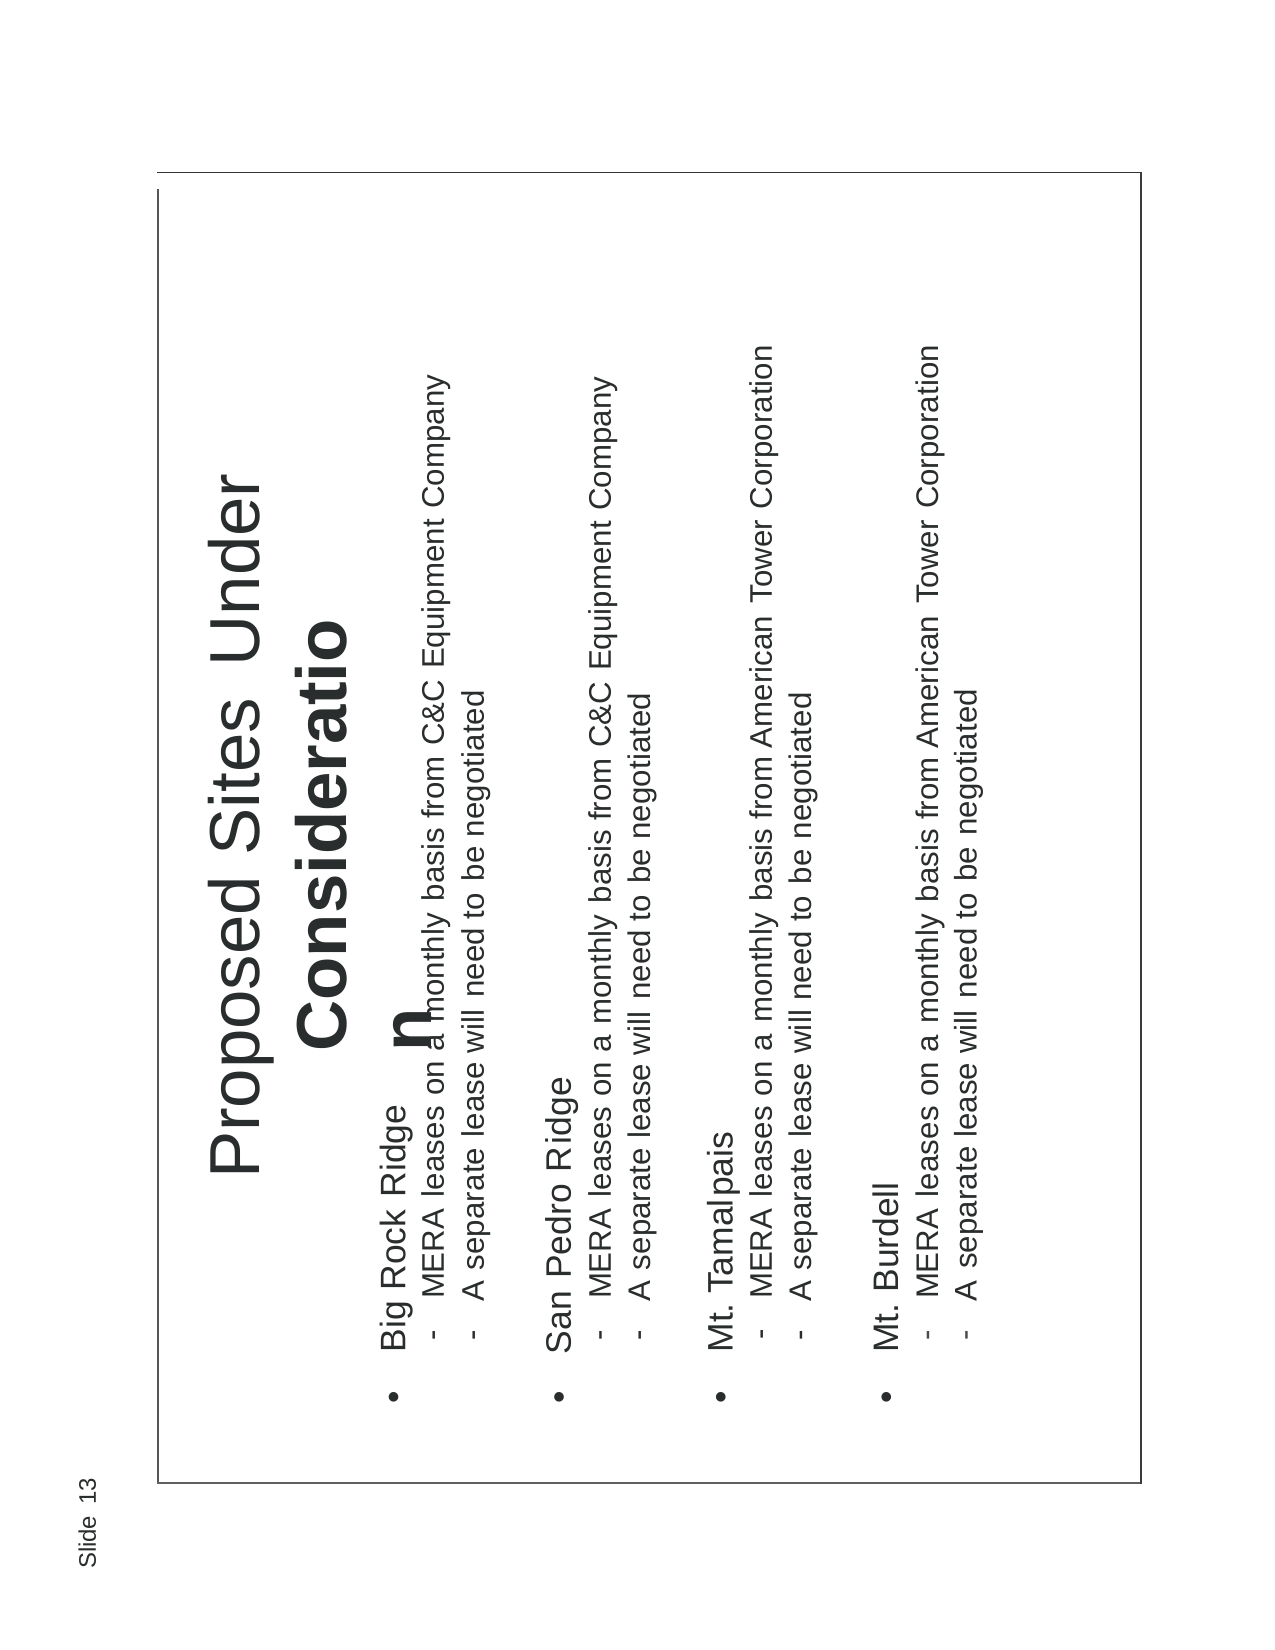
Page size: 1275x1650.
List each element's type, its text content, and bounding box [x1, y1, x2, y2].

text_box Under [188, 468, 264, 668]
text_box Proposed Sites [188, 689, 264, 1181]
text_box • [697, 1387, 737, 1406]
text_box Slide [71, 1515, 100, 1571]
text_box Mt. Tamalpais MERA leases on a monthly basis from American Tower Corporation A separate lease will need to be negotiated [697, 315, 815, 1355]
text_box Mt. Burdell MERA leases on a monthly basis from American Tower Corporation A separate lease will need to be negotiated [862, 315, 981, 1355]
text_box • [369, 1387, 410, 1406]
text_box • [535, 1388, 575, 1406]
text_box Big Rock Ridge MERA leases on a monthly basis from C&C Equipment Company A separate lease will need to be negotiated [369, 348, 488, 1355]
text_box 13 [71, 1476, 100, 1507]
text_box San Pedro Ridge MERA leases on a monthly basis from C&C Equipment Company A separate lease will need to be negotiated [535, 350, 654, 1357]
text_box • [862, 1387, 903, 1406]
text_box Consideration [275, 611, 351, 1054]
